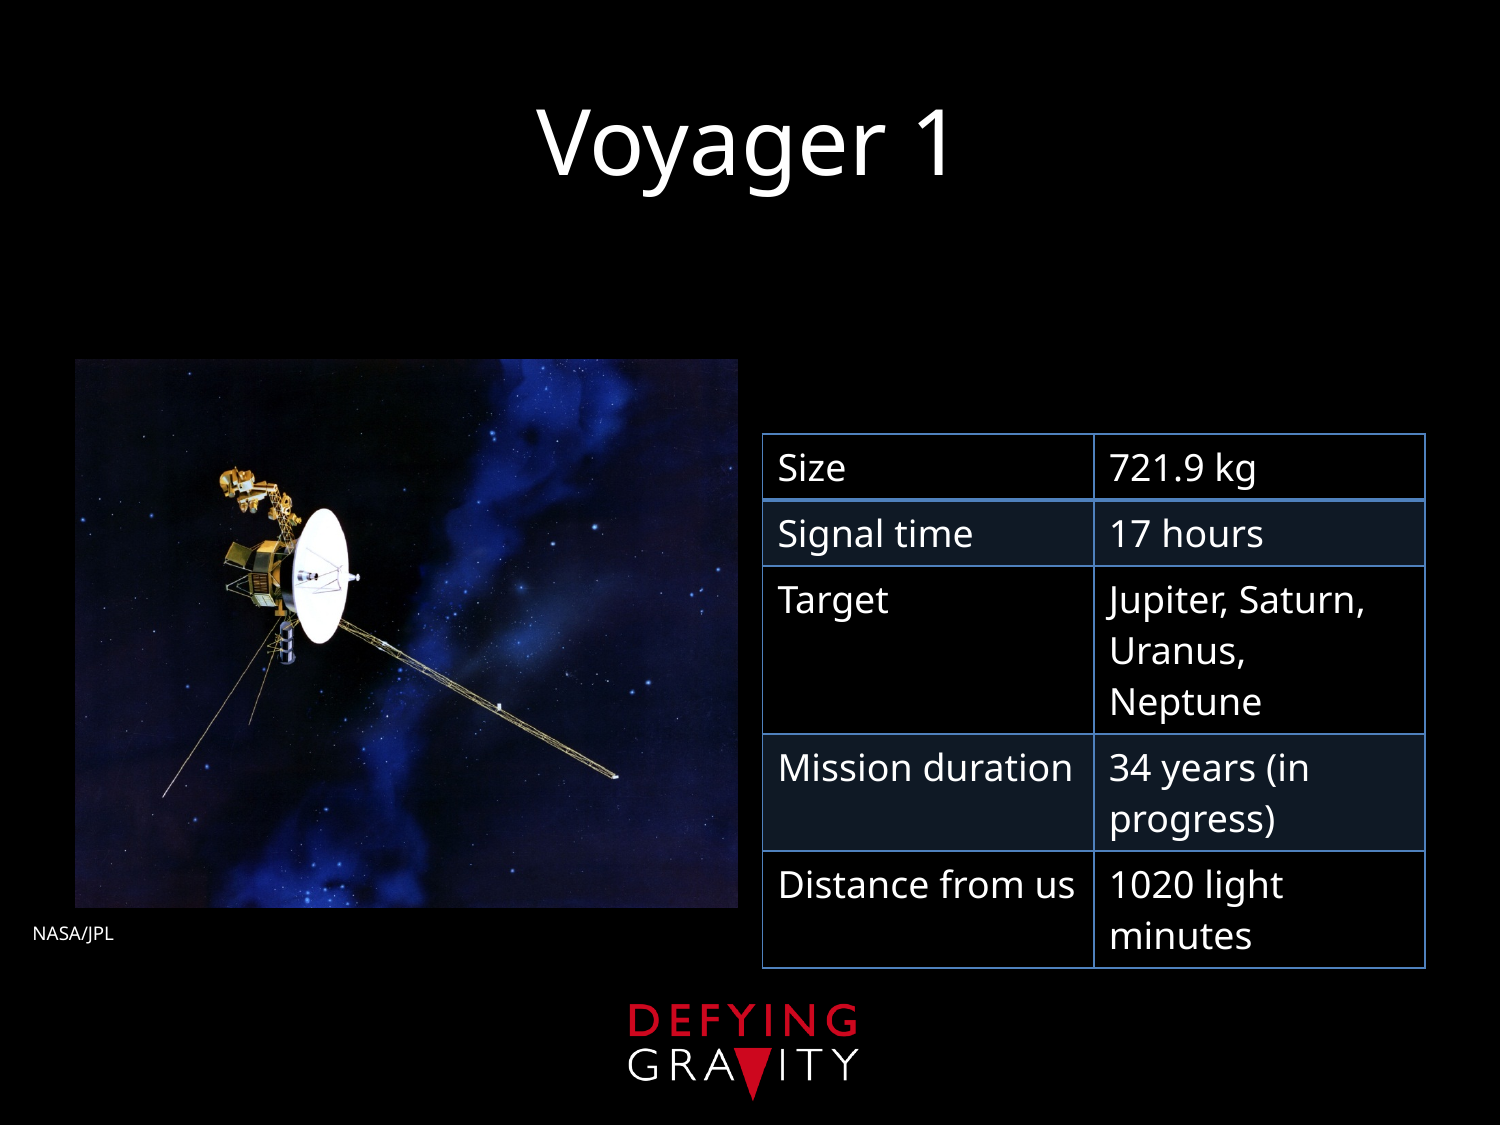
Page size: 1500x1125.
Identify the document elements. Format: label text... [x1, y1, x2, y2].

text_box NASA/JPL [17, 914, 384, 952]
table_cell Target [763, 567, 1093, 733]
table_cell 1020 light minutes [1095, 852, 1424, 967]
table_cell Mission duration [763, 735, 1093, 850]
picture [620, 999, 867, 1104]
table_cell Signal time [763, 502, 1093, 565]
table_cell 34 years (in progress) [1095, 735, 1424, 850]
table_header Size [763, 435, 1093, 498]
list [74, 359, 738, 908]
title Voyager 1 [75, 45, 1425, 233]
table_cell Jupiter, Saturn, Uranus, Neptune [1095, 567, 1424, 733]
table_header 721.9 kg [1095, 435, 1424, 498]
table_cell Distance from us [763, 852, 1093, 967]
table_cell 17 hours [1095, 502, 1424, 565]
